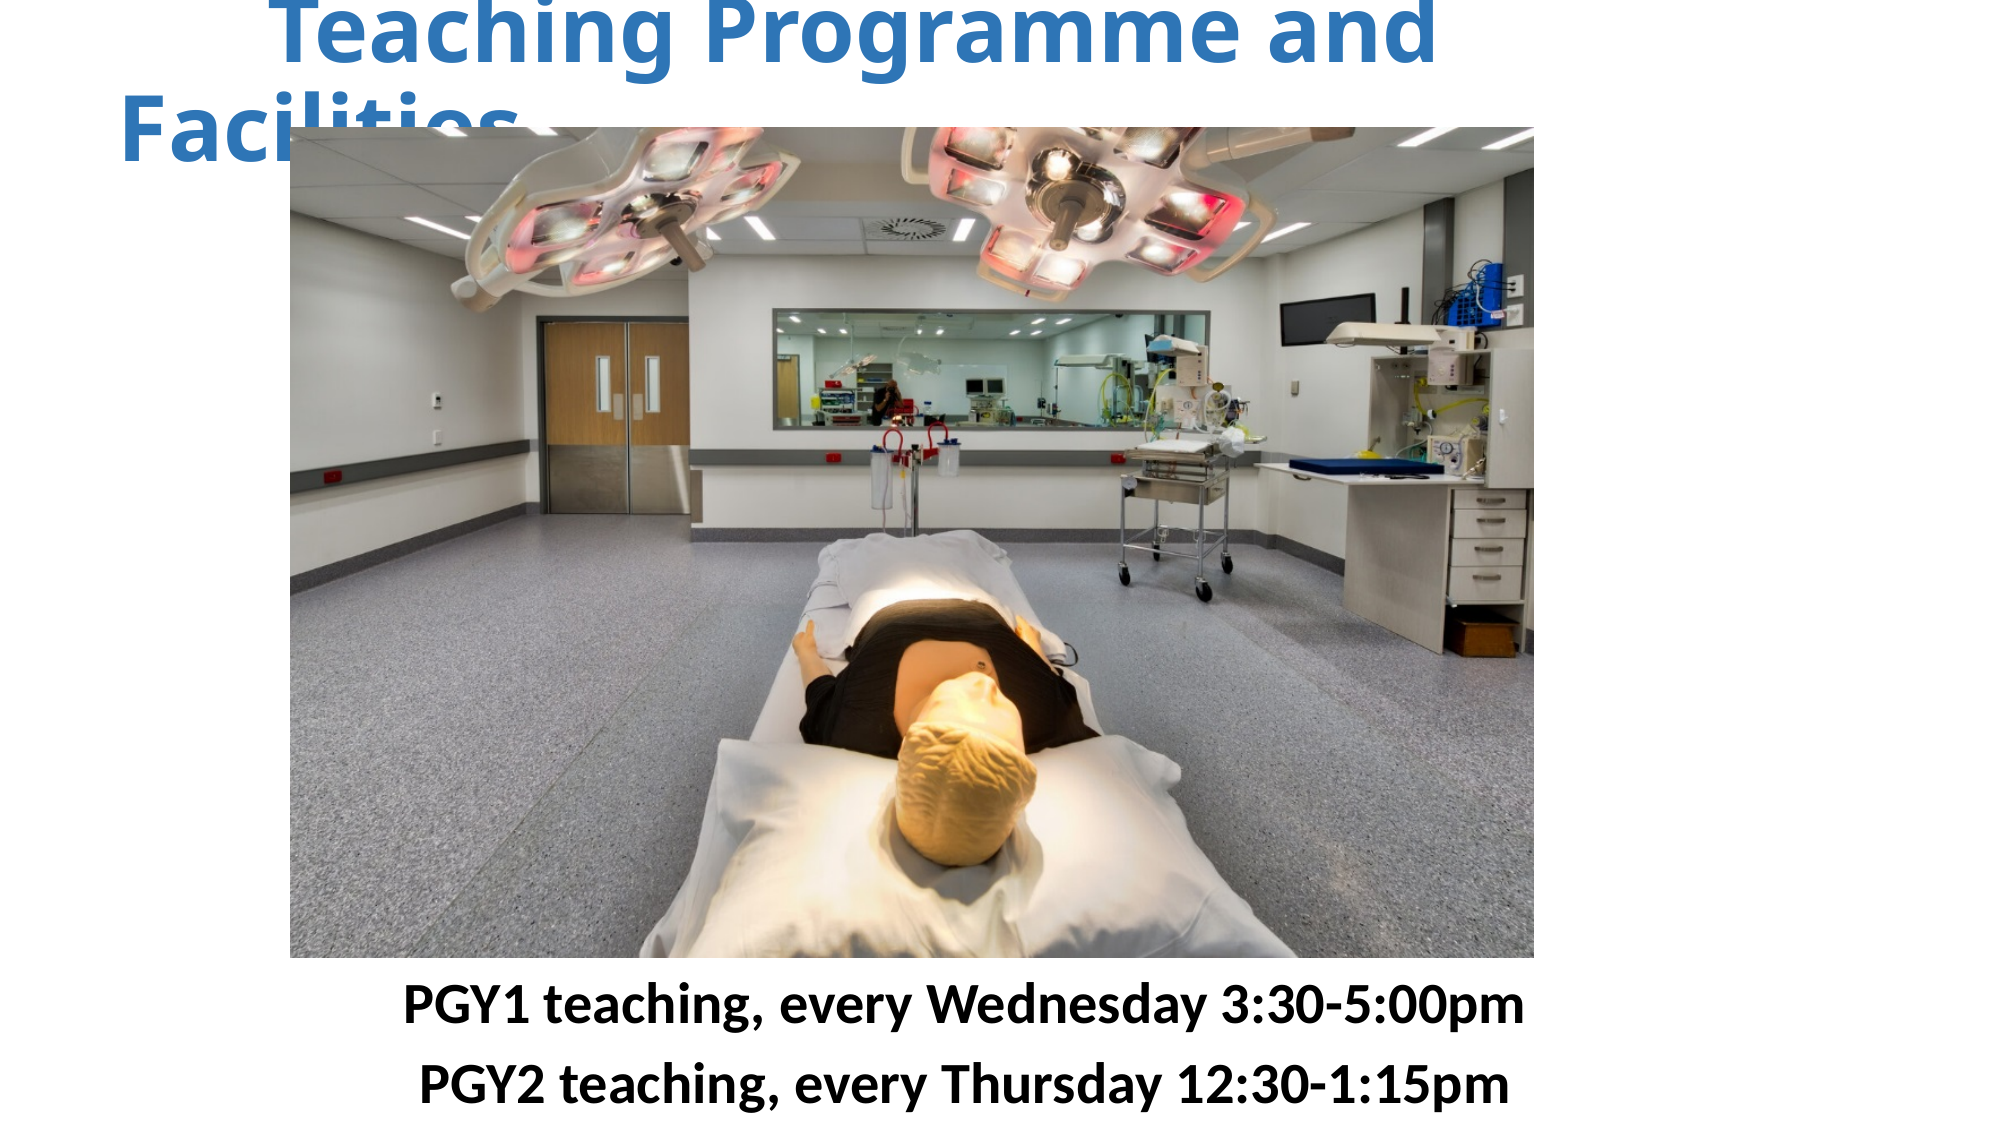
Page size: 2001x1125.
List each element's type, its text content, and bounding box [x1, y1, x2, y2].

text_box PGY1 teaching, every Wednesday 3:30-5:00pm [388, 957, 1542, 1043]
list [290, 127, 1534, 958]
title Teaching Programme and Facilities [102, 0, 1828, 164]
text_box PGY2 teaching, every Thursday 12:30-1:15pm [404, 1038, 1527, 1123]
